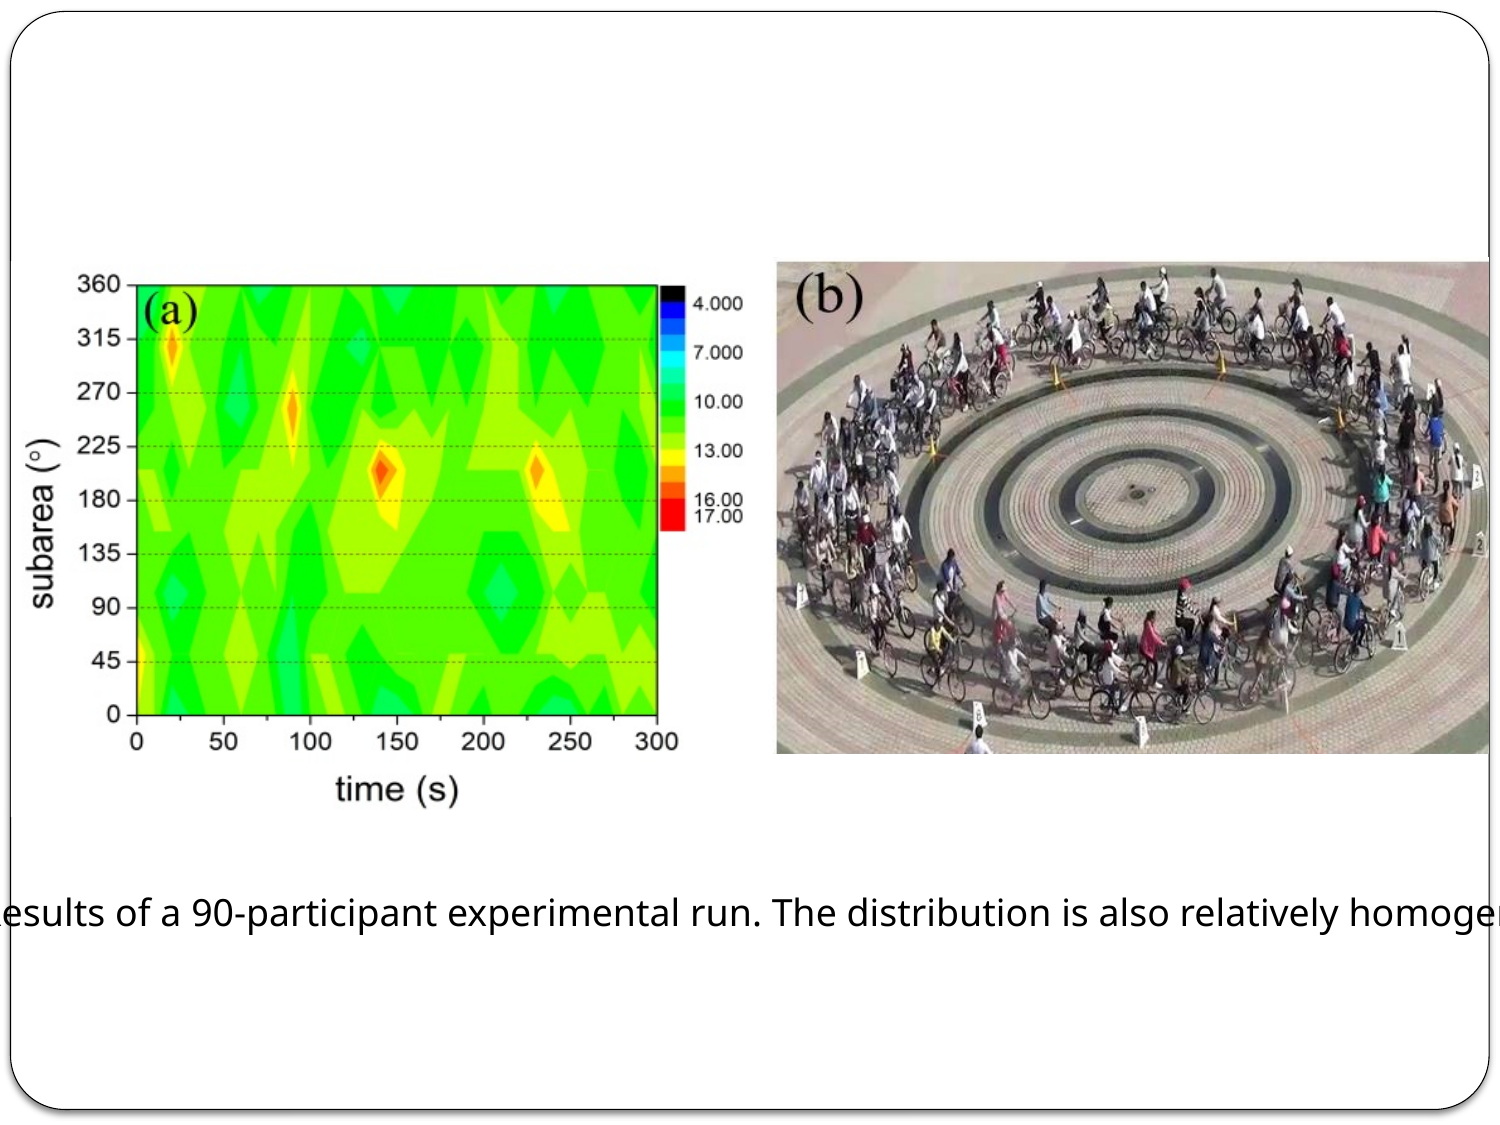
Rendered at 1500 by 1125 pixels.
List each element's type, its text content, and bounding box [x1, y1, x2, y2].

picture [768, 256, 1490, 754]
text_box Results of a 90-participant experimental run. The distribution is also relatively homogeneous. [0, 881, 1500, 942]
picture [10, 260, 756, 817]
